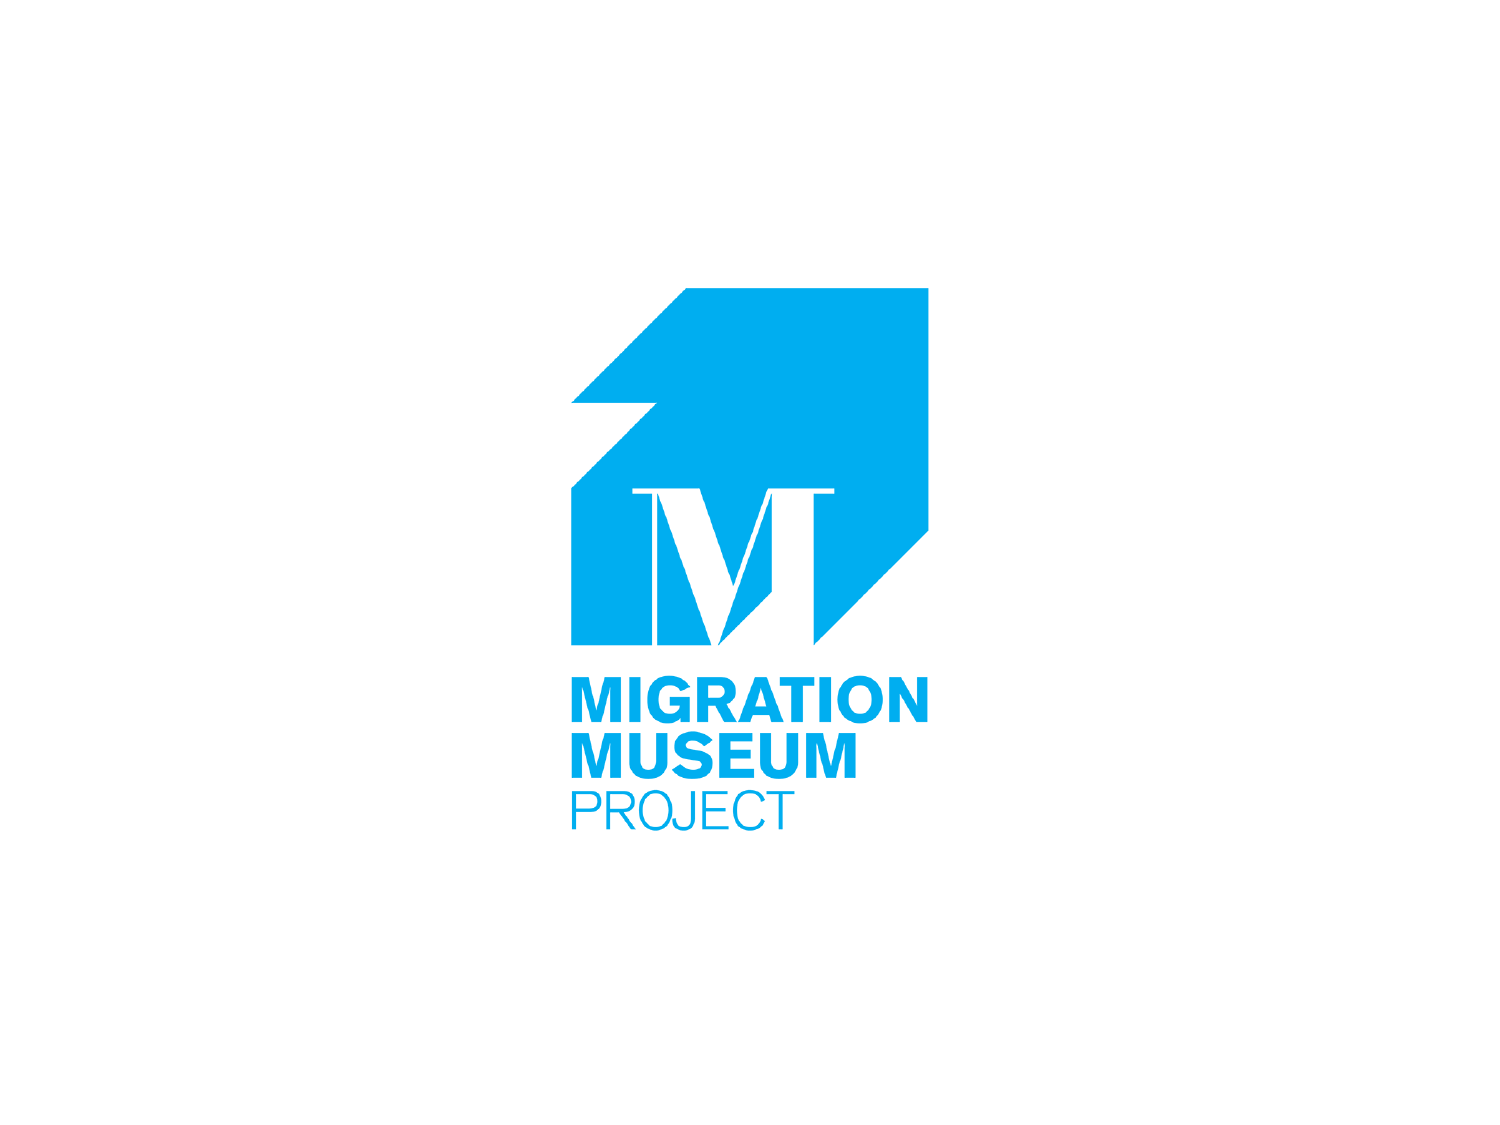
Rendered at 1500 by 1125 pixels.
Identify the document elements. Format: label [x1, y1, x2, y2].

picture [538, 262, 962, 859]
